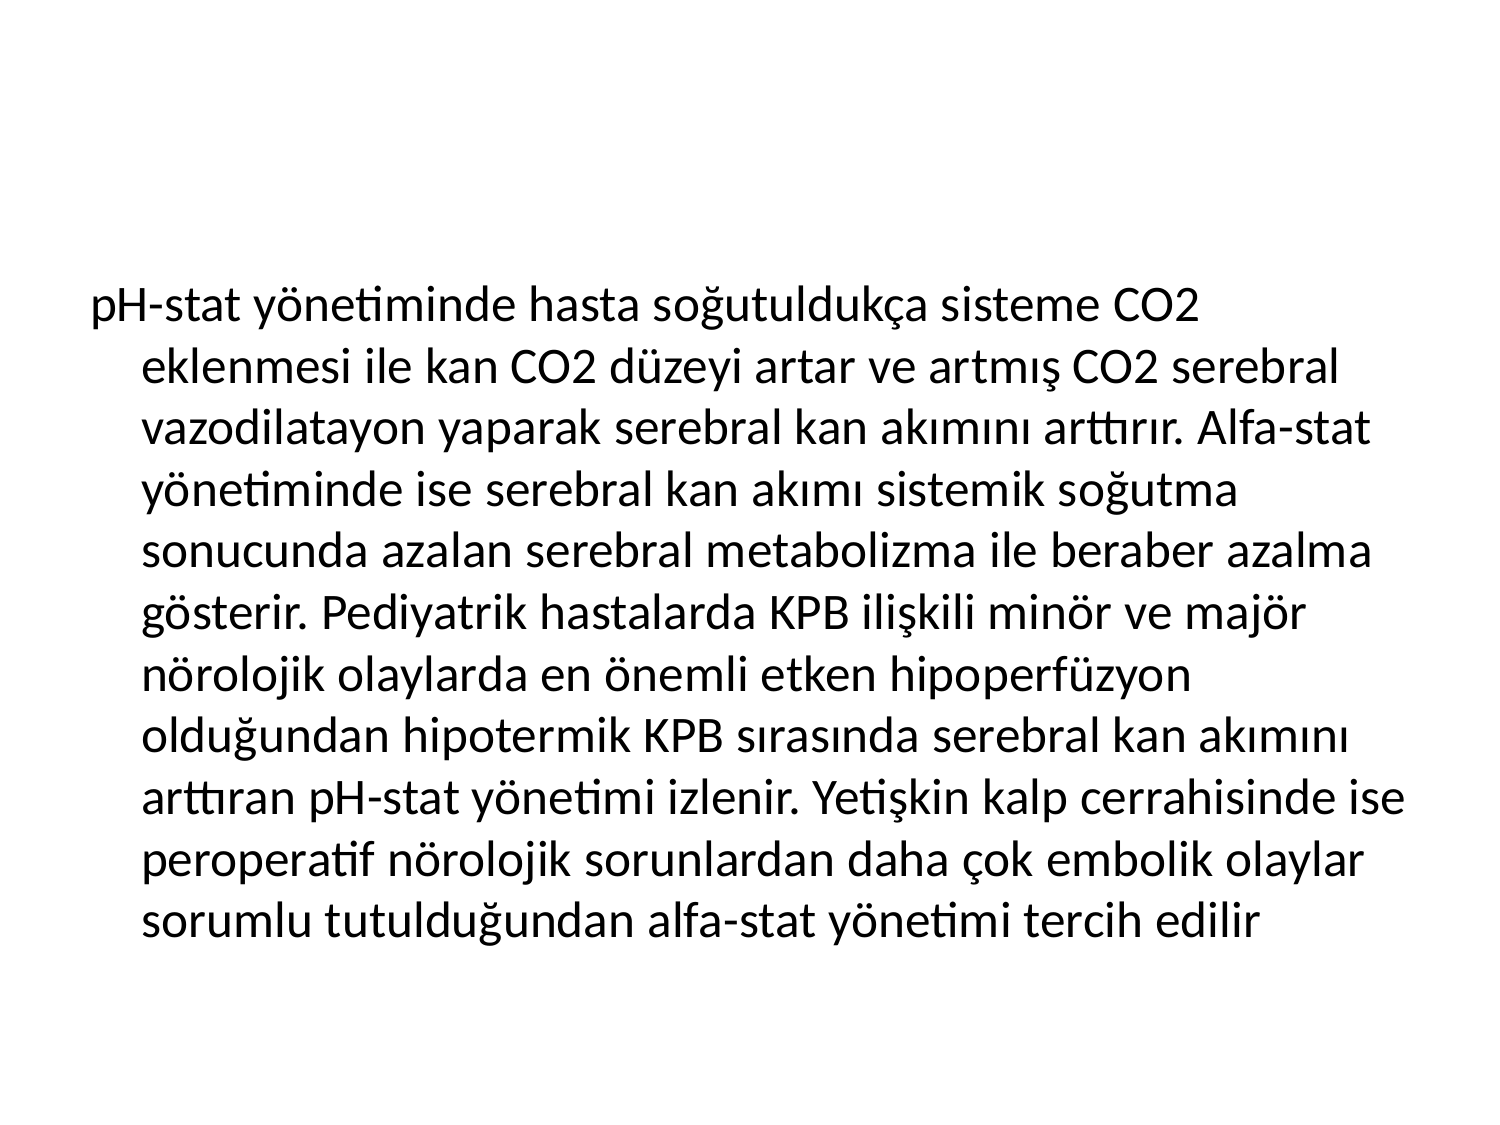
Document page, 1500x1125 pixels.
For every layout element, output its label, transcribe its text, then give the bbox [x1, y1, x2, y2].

list pH-stat yönetiminde hasta soğutuldukça sisteme CO2 eklenmesi ile kan CO2 düzeyi artar ve artmış CO2 serebral vazodilatayon yaparak serebral kan akımını arttırır. Alfa-stat yönetiminde ise serebral kan akımı sistemik soğutma sonucunda azalan serebral metabolizma ile beraber azalma gösterir. Pediyatrik hastalarda KPB ilişkili minör ve majör nörolojik olaylarda en önemli etken hipoperfüzyon olduğundan hipotermik KPB sırasında serebral kan akımını arttıran pH-stat yönetimi izlenir. Yetişkin kalp cerrahisinde ise peroperatif nörolojik sorunlardan daha çok embolik olaylar sorumlu tutulduğundan alfa-stat yönetimi tercih edilir [75, 262, 1425, 1005]
